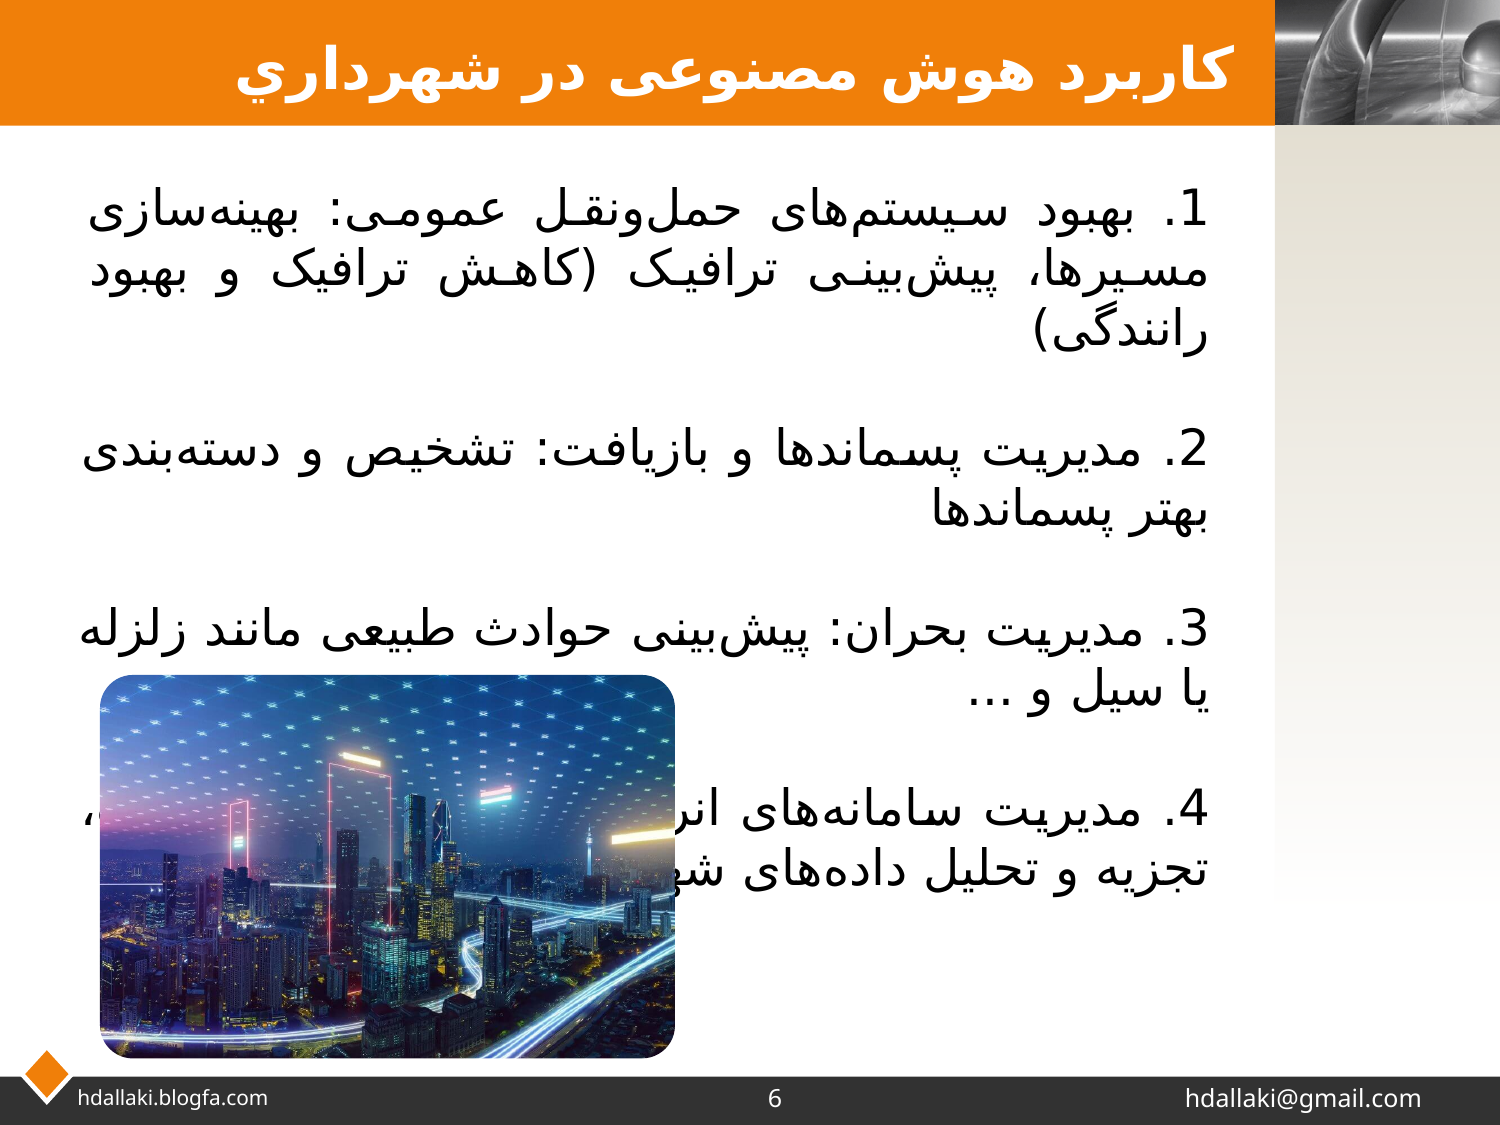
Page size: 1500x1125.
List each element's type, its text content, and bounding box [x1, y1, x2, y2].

footer hdallaki@gmail.com [1049, 1074, 1438, 1115]
text_box 1. بهبود سیستم‌های حمل‌و‌نقل عمومی: بهینه‌سازی مسیرها، پیش‌بینی ترافیک (کاهش ترافیک و بهبود رانندگی) 2. مدیریت پسماندها و بازیافت: تشخیص و دسته‌بندی بهتر پسماندها 3. مدیریت بحران: پیش‌بینی حوادث طبیعی مانند زلزله یا سیل و ... 4. مدیریت سامانه‌های انرژی، بهینه‌سازی مصرف آب، تجزیه و تحلیل داده‌های شهری [62, 168, 1225, 904]
picture [1275, 0, 1500, 125]
slide_number 6 [599, 1074, 951, 1115]
slide_number hdallaki.blogfa.com [62, 1077, 463, 1113]
picture [99, 674, 676, 1059]
title كاربرد هوش مصنوعی در شهرداري [74, 19, 1251, 113]
